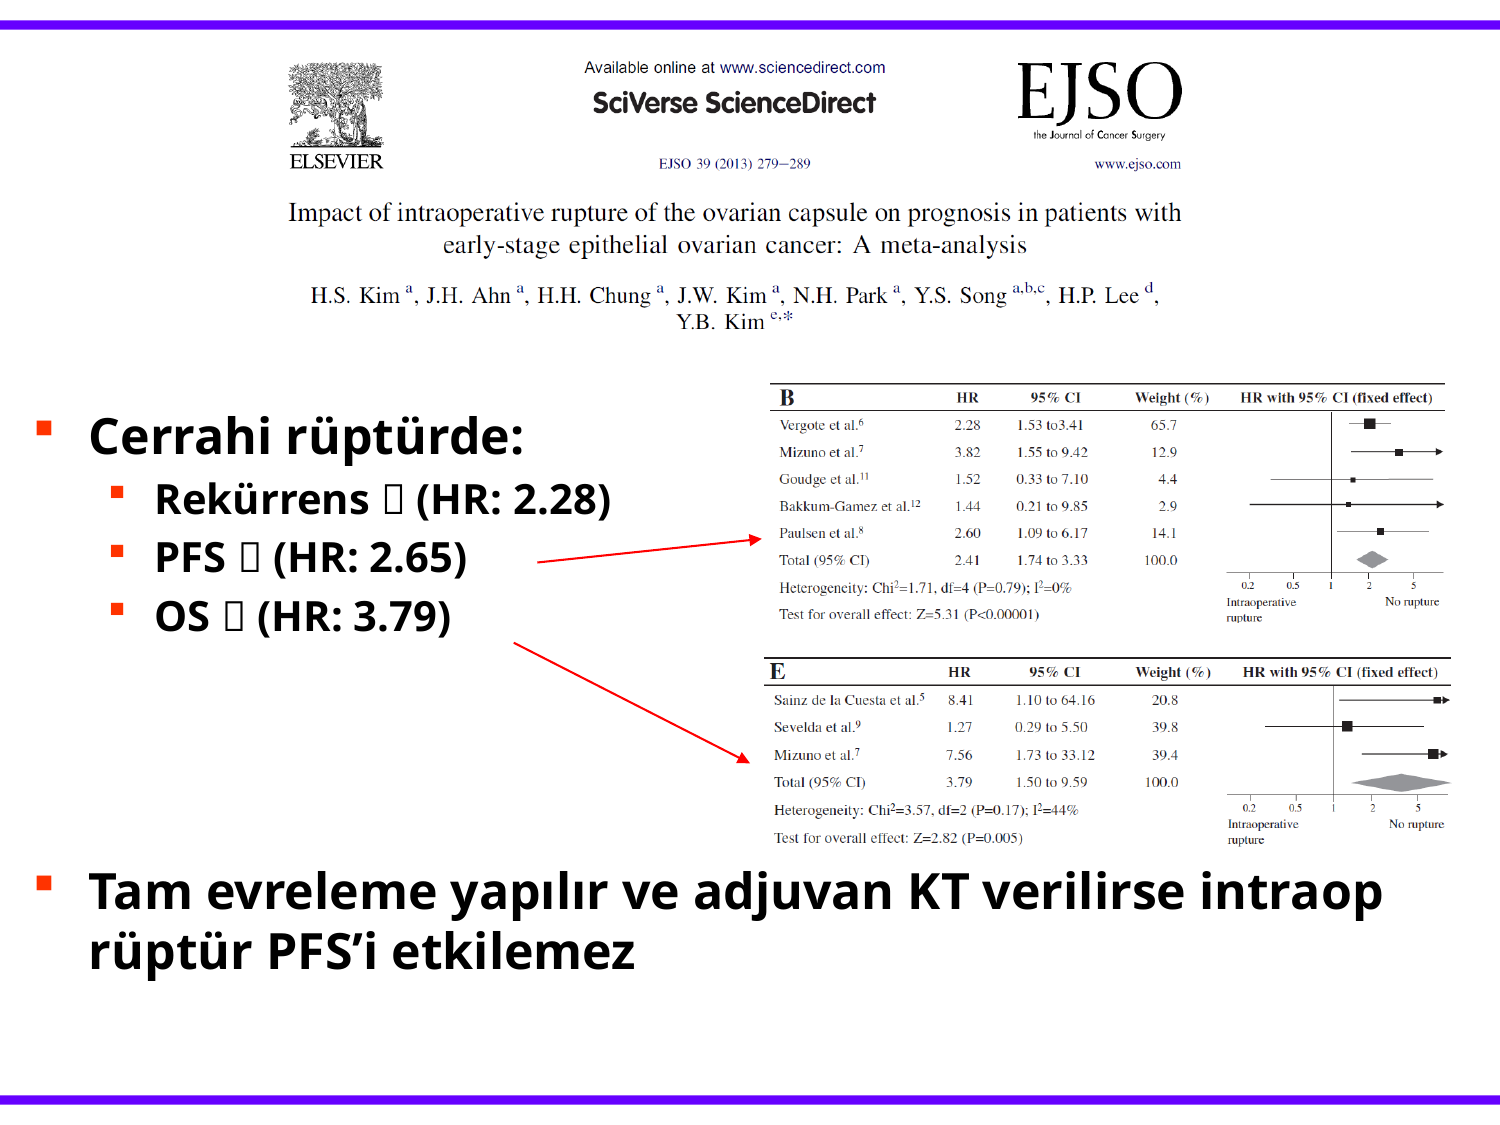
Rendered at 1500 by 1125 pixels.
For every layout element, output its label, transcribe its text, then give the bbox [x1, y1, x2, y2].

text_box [537, 538, 762, 563]
picture [277, 42, 1188, 337]
text_box Cerrahi rüptürde: Rekürrens  (HR: 2.28) PFS  (HR: 2.65) OS  (HR: 3.79) Tam evreleme yapılır ve adjuvan KT verilirse intraop rüptür PFS’i etkilemez [17, 397, 1436, 1035]
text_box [513, 642, 751, 764]
picture [761, 376, 1448, 624]
picture [761, 654, 1455, 847]
